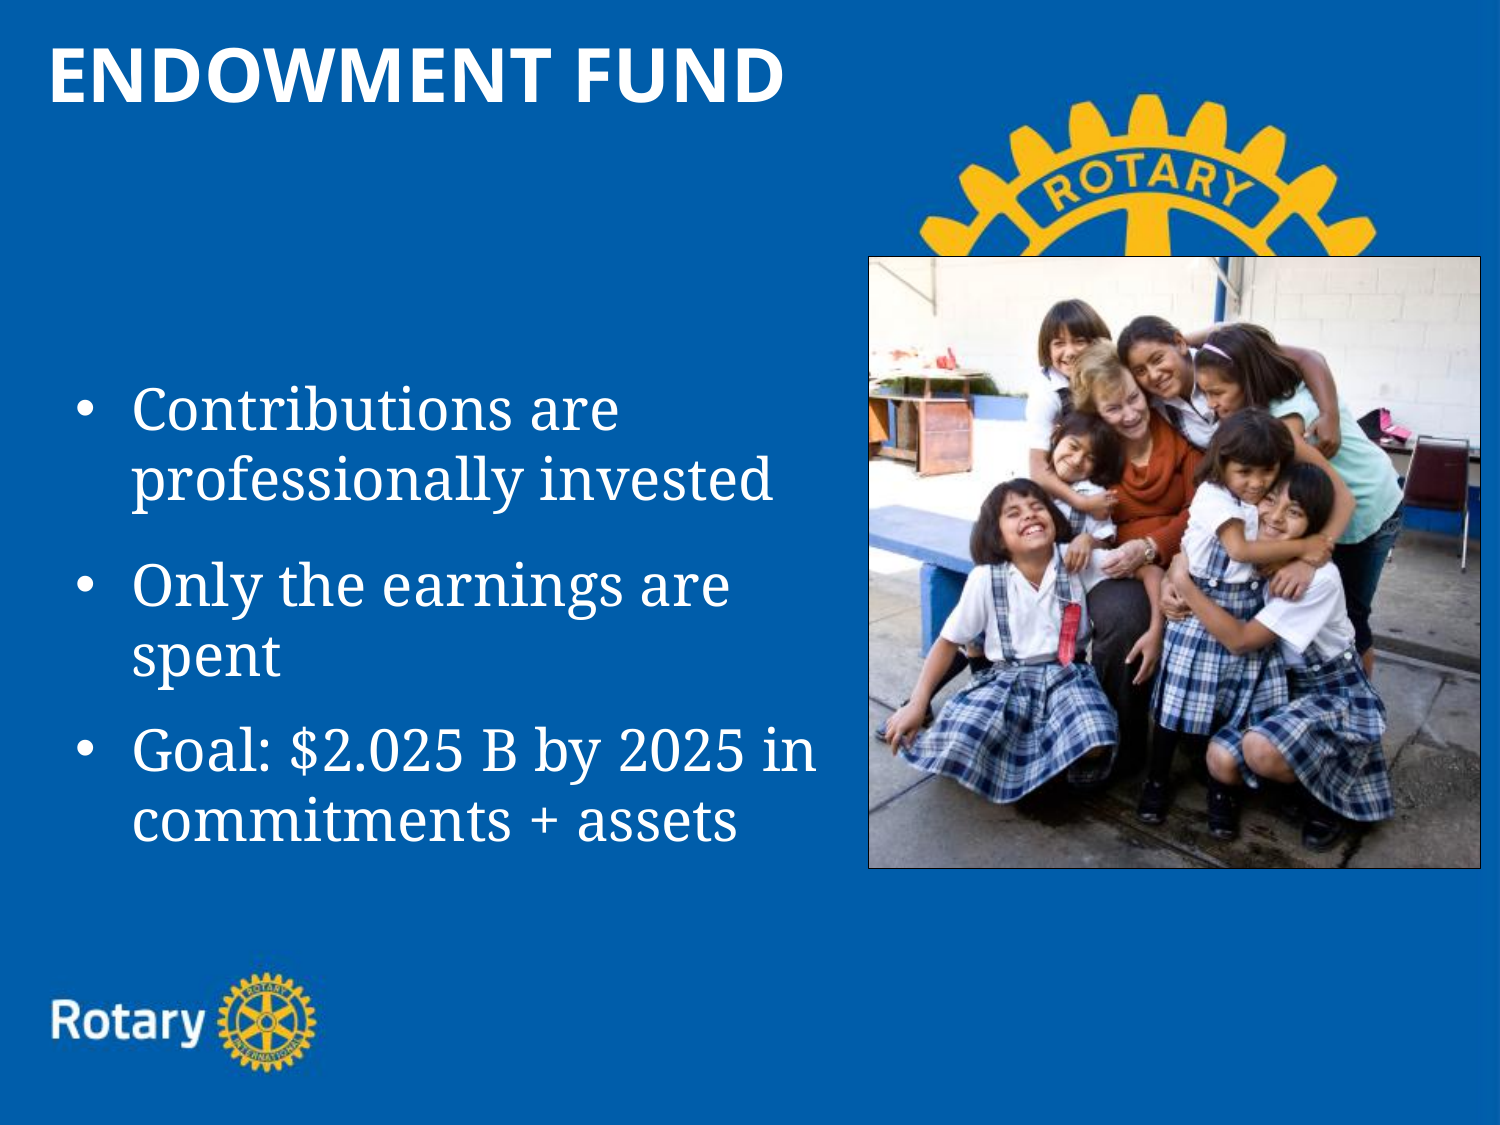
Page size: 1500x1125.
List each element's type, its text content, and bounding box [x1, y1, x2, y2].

picture [0, 0, 1500, 1125]
text_box ENDOWMENT FUND [30, 36, 1469, 181]
text_box Contributions are professionally invested Only the earnings are spent Goal: $2.025 B by 2025 in commitments + assets [60, 364, 847, 916]
